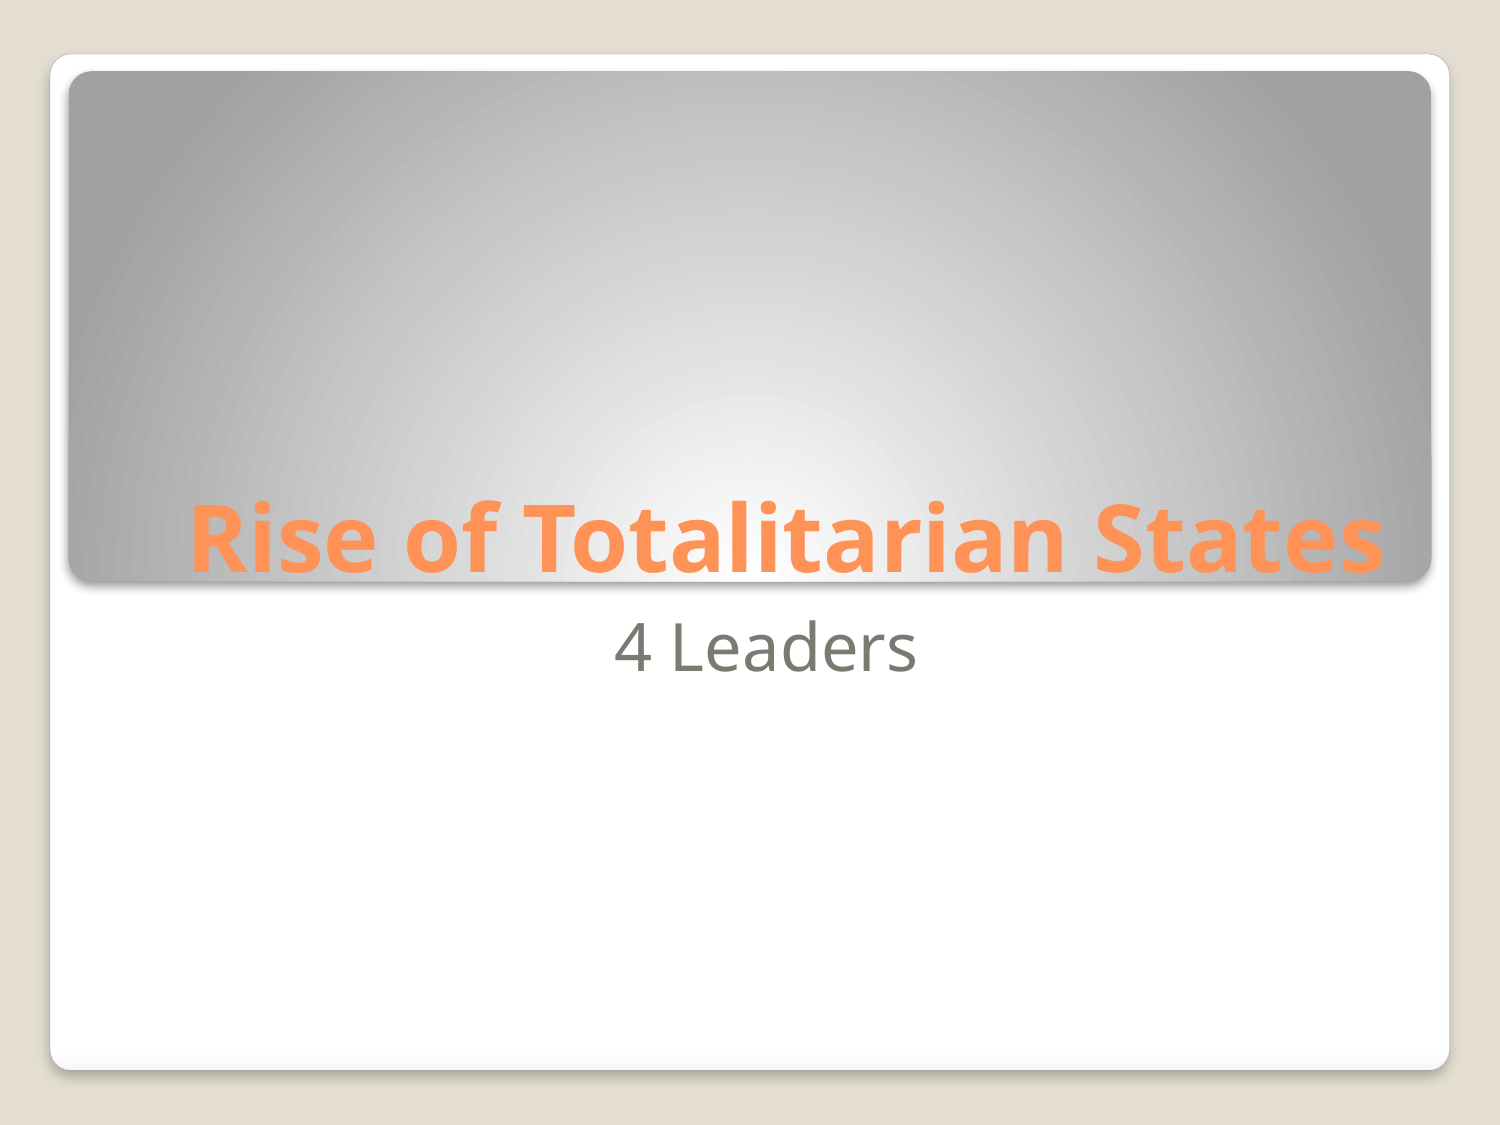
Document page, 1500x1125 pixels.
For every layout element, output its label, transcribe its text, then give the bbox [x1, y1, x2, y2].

title Rise of Totalitarian States [118, 298, 1394, 599]
subtitle 4 Leaders [118, 604, 1394, 755]
